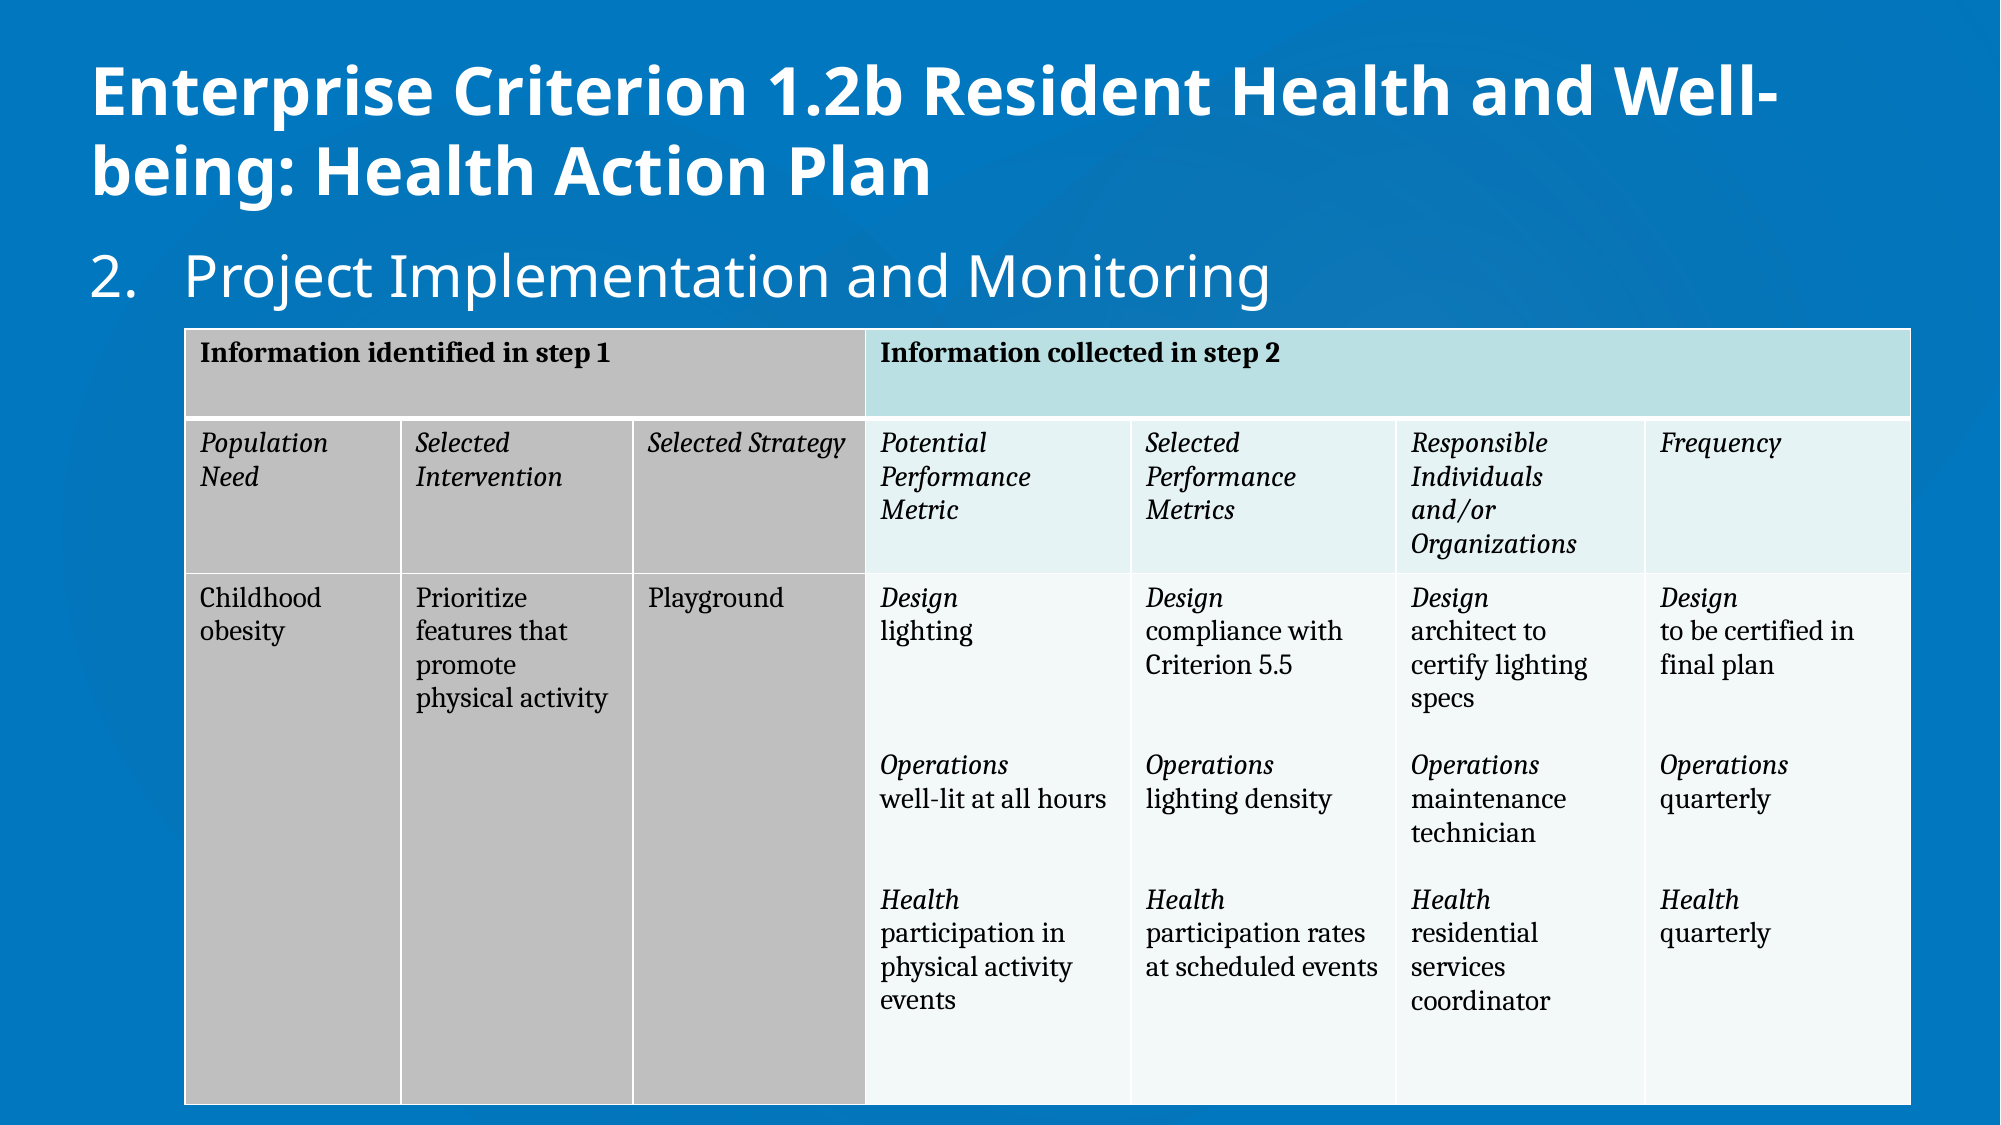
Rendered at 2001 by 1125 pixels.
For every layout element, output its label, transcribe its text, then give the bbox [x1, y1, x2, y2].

table_cell Potential Performance Metric [866, 421, 1130, 573]
table_cell Childhood obesity [186, 574, 400, 1104]
table_cell Design to be certified in final plan Operations quarterly Health quarterly [1646, 574, 1910, 1104]
table_cell Prioritize features that promote physical activity [402, 574, 632, 1104]
text_box Enterprise Criterion 1.2b Resident Health and Well-being: Health Action Plan Project Implementation and Monitoring [0, 41, 1950, 387]
table_cell Responsible Individuals and/or Organizations [1397, 421, 1644, 573]
table_cell Selected Strategy [634, 421, 865, 573]
table_cell Playground [634, 574, 865, 1104]
table_header Information collected in step 2 [866, 330, 1910, 416]
table_cell Design architect to certify lighting specs Operations maintenance technician Health residential services coordinator [1397, 574, 1644, 1104]
table_cell Design lighting Operations well-lit at all hours Health participation in physical activity events [866, 574, 1130, 1104]
table_cell Design compliance with Criterion 5.5 Operations lighting density Health participation rates at scheduled events [1132, 574, 1395, 1104]
table_cell Frequency [1646, 421, 1910, 573]
table_cell Population Need [186, 421, 400, 573]
table_cell Selected Intervention [402, 421, 632, 573]
table_header Information identified in step 1 [186, 330, 865, 416]
table_cell Selected Performance Metrics [1132, 421, 1395, 573]
